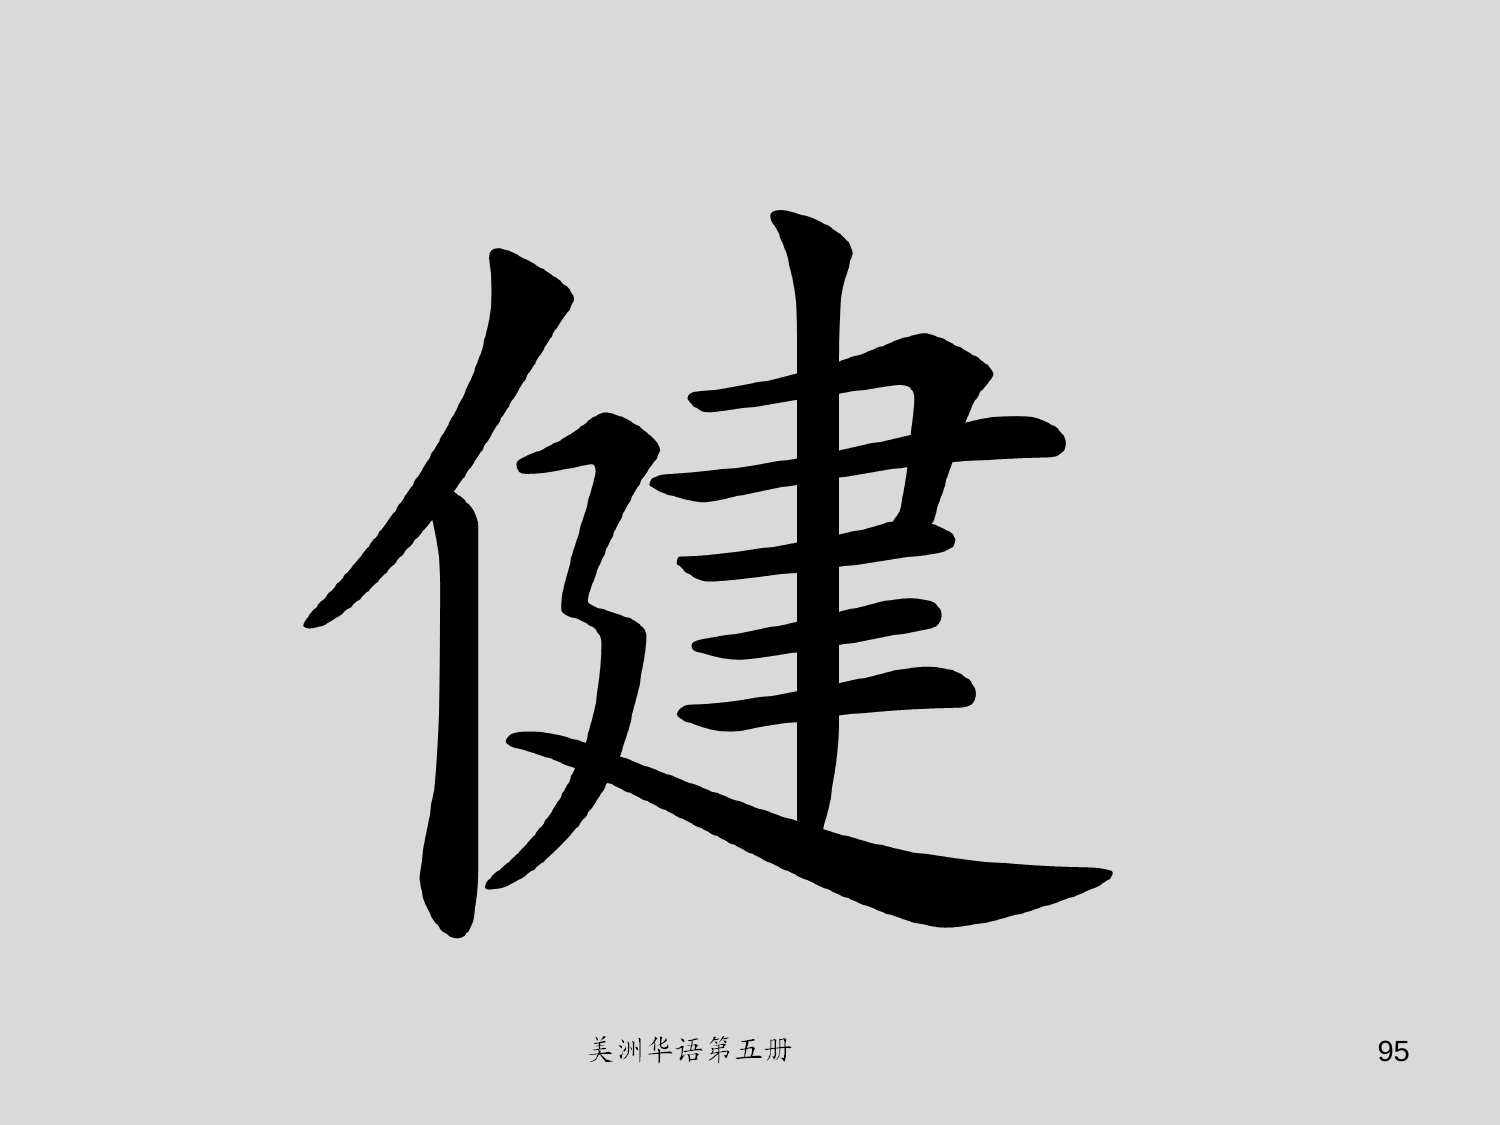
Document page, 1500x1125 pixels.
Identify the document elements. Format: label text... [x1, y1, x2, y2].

text_box 健 [124, 0, 1413, 1065]
slide_number 95 [1252, 1024, 1426, 1103]
picture [187, 137, 1251, 1098]
